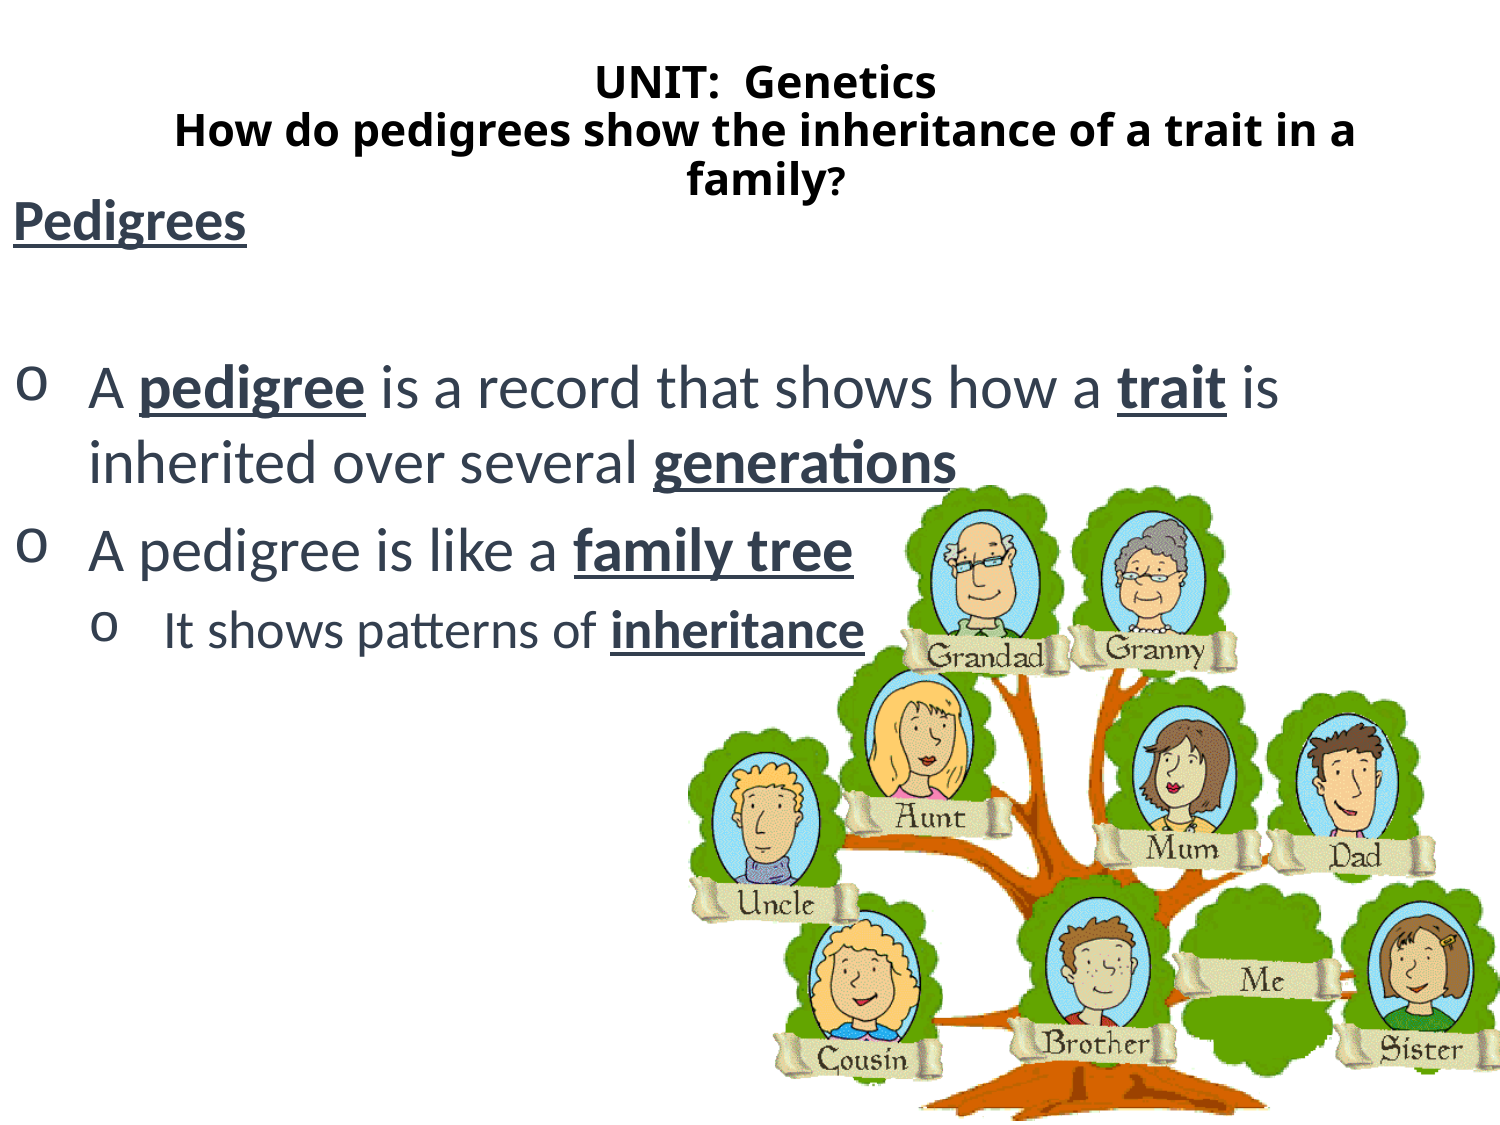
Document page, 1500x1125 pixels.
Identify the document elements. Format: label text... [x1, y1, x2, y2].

text_box Pedigrees A pedigree is a record that shows how a trait is inherited over several generations A pedigree is like a family tree It shows patterns of inheritance [0, 174, 1483, 1088]
picture [688, 485, 1500, 1121]
title UNIT: Genetics How do pedigrees show the inheritance of a trait in a family? [115, 50, 1416, 174]
